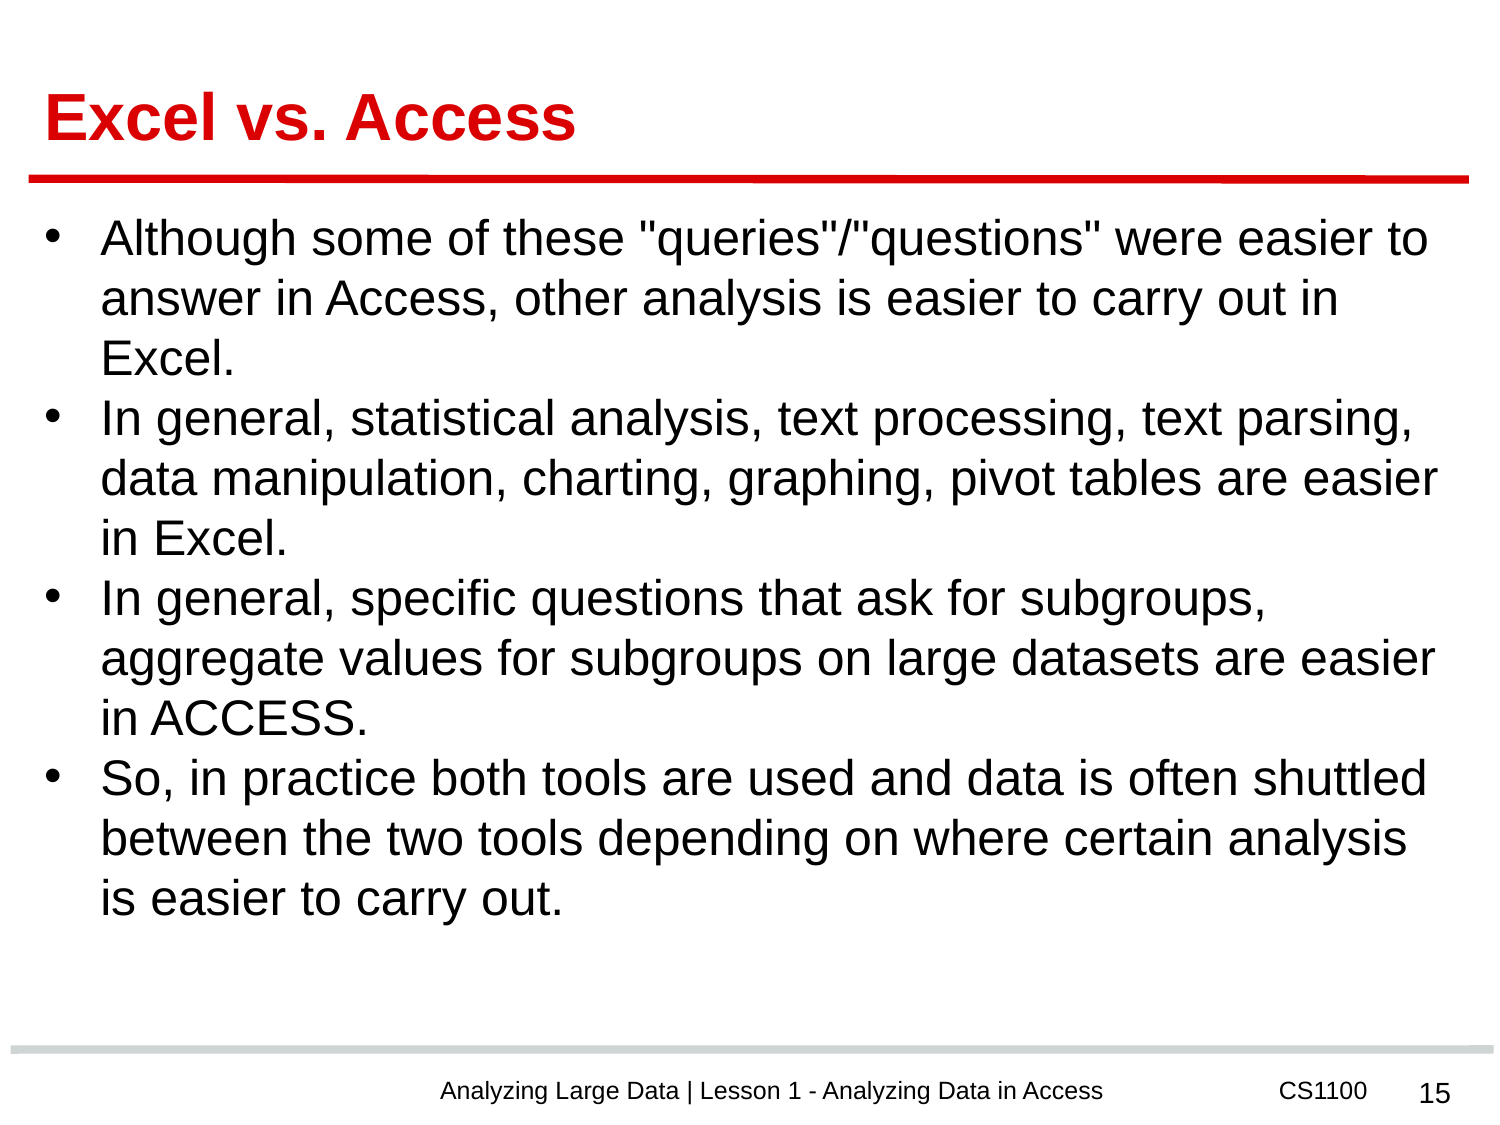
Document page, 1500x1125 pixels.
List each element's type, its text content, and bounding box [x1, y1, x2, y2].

list Although some of these "queries"/"questions" were easier to answer in Access, other analysis is easier to carry out in Excel. In general, statistical analysis, text processing, text parsing, data manipulation, charting, graphing, pivot tables are easier in Excel. In general, specific questions that ask for subgroups, aggregate values for subgroups on large datasets are easier in ACCESS. So, in practice both tools are used and data is often shuttled between the two tools depending on where certain analysis is easier to carry out. [29, 190, 1473, 1033]
title Excel vs. Access [29, 43, 1495, 170]
slide_number ‹#› [1403, 1064, 1494, 1120]
